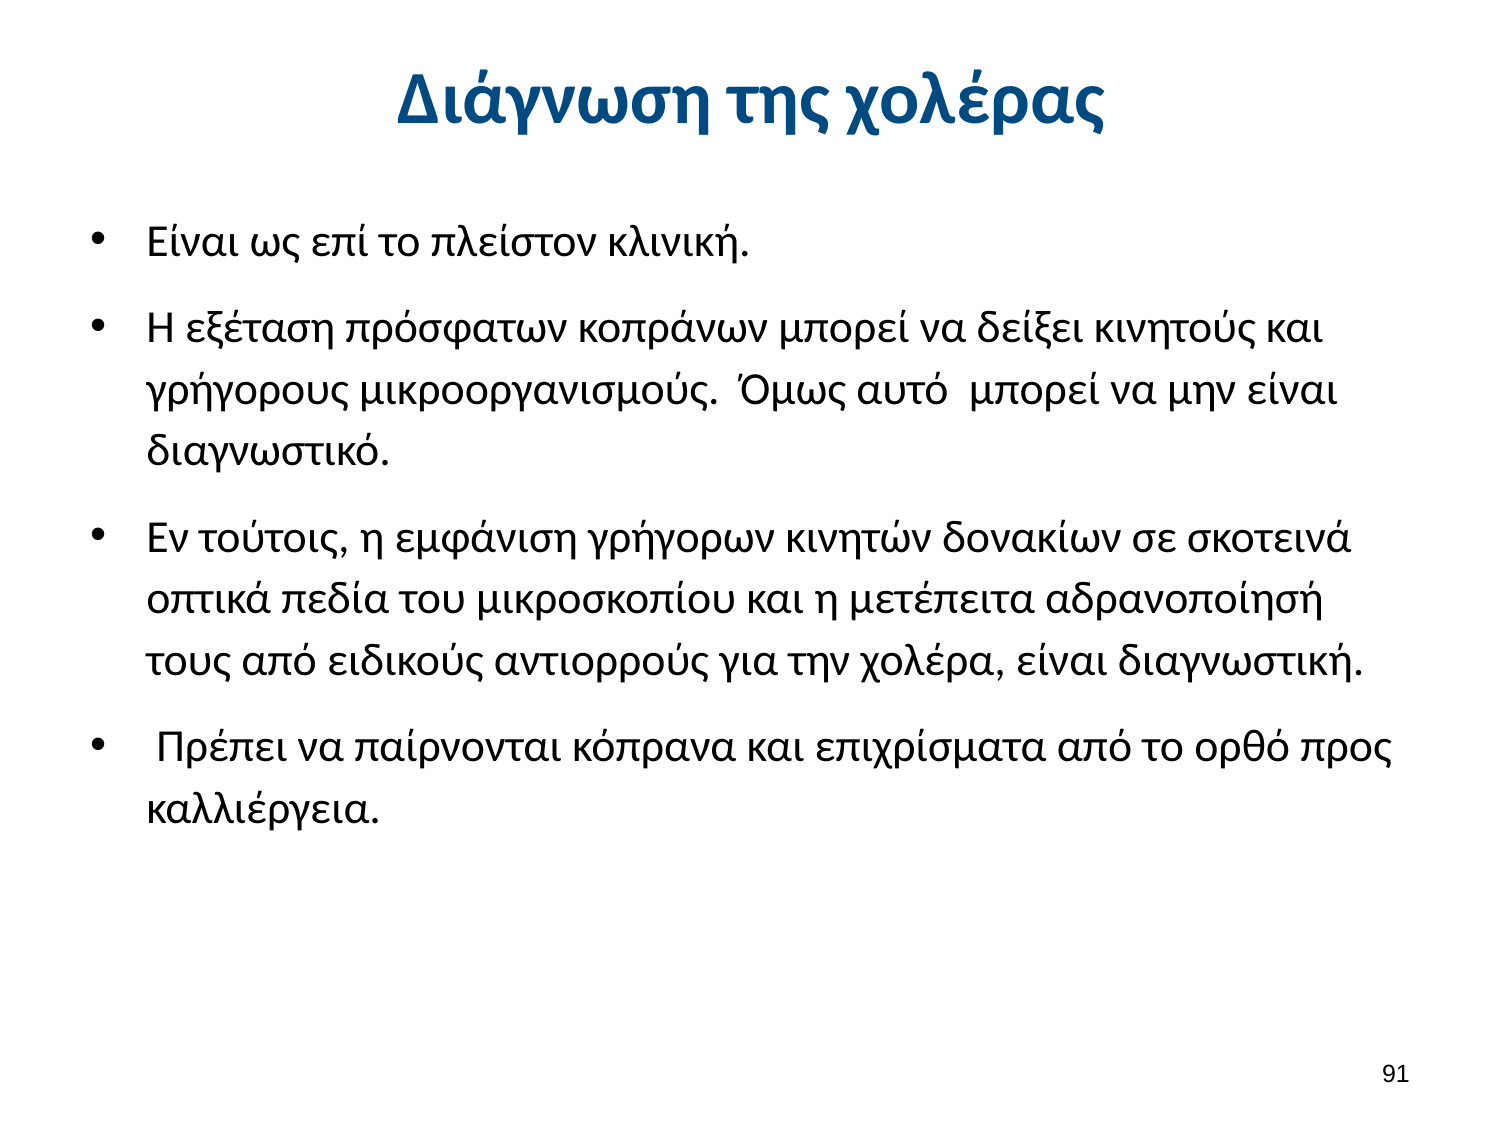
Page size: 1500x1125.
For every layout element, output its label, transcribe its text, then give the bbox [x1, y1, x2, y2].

list Είναι ως επί το πλείστον κλινική. Η εξέταση πρόσφατων κοπράνων μπορεί να δείξει κινητούς και γρήγορους μικροοργανισμούς. Όμως αυτό μπορεί να μην είναι διαγνωστικό. Εν τούτοις, η εμφάνιση γρήγορων κινητών δονακίων σε σκοτεινά οπτικά πεδία του μικροσκοπίου και η μετέπειτα αδρανοποίησή τους από ειδικούς αντιορρούς για την χολέρα, είναι διαγνωστική. Πρέπει να παίρνονται κόπρανα και επιχρίσματα από το ορθό προς καλλιέργεια. [75, 196, 1425, 1024]
slide_number 90 [1074, 1042, 1425, 1103]
title Διάγνωση της χολέρας [76, 19, 1427, 169]
